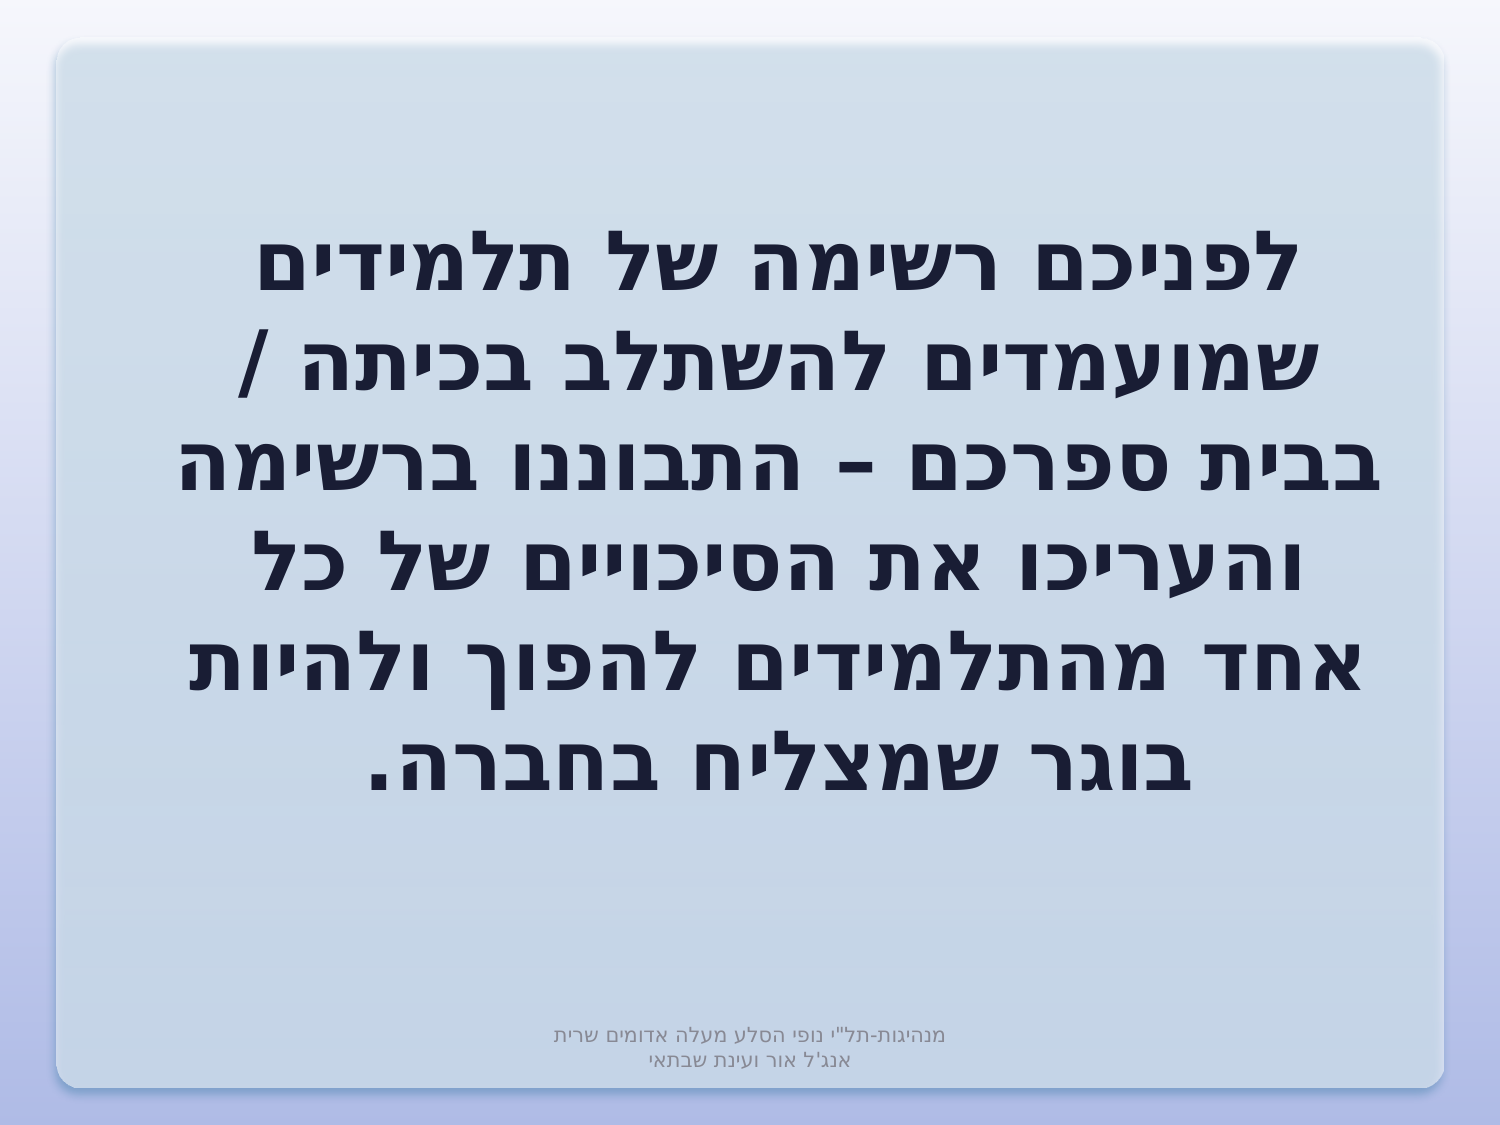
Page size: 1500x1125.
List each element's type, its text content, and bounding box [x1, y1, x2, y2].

footer מנהיגות-תל"י נופי הסלע מעלה אדומים שרית אנג'ל אור ועינת שבתאי [512, 1019, 988, 1080]
subtitle לפניכם רשימה של תלמידים שמועמדים להשתלב בכיתה / בבית ספרכם – התבוננו ברשימה והעריכו את הסיכויים של כל אחד מהתלמידים להפוך ולהיות בוגר שמצליח בחברה. [159, 373, 1400, 815]
